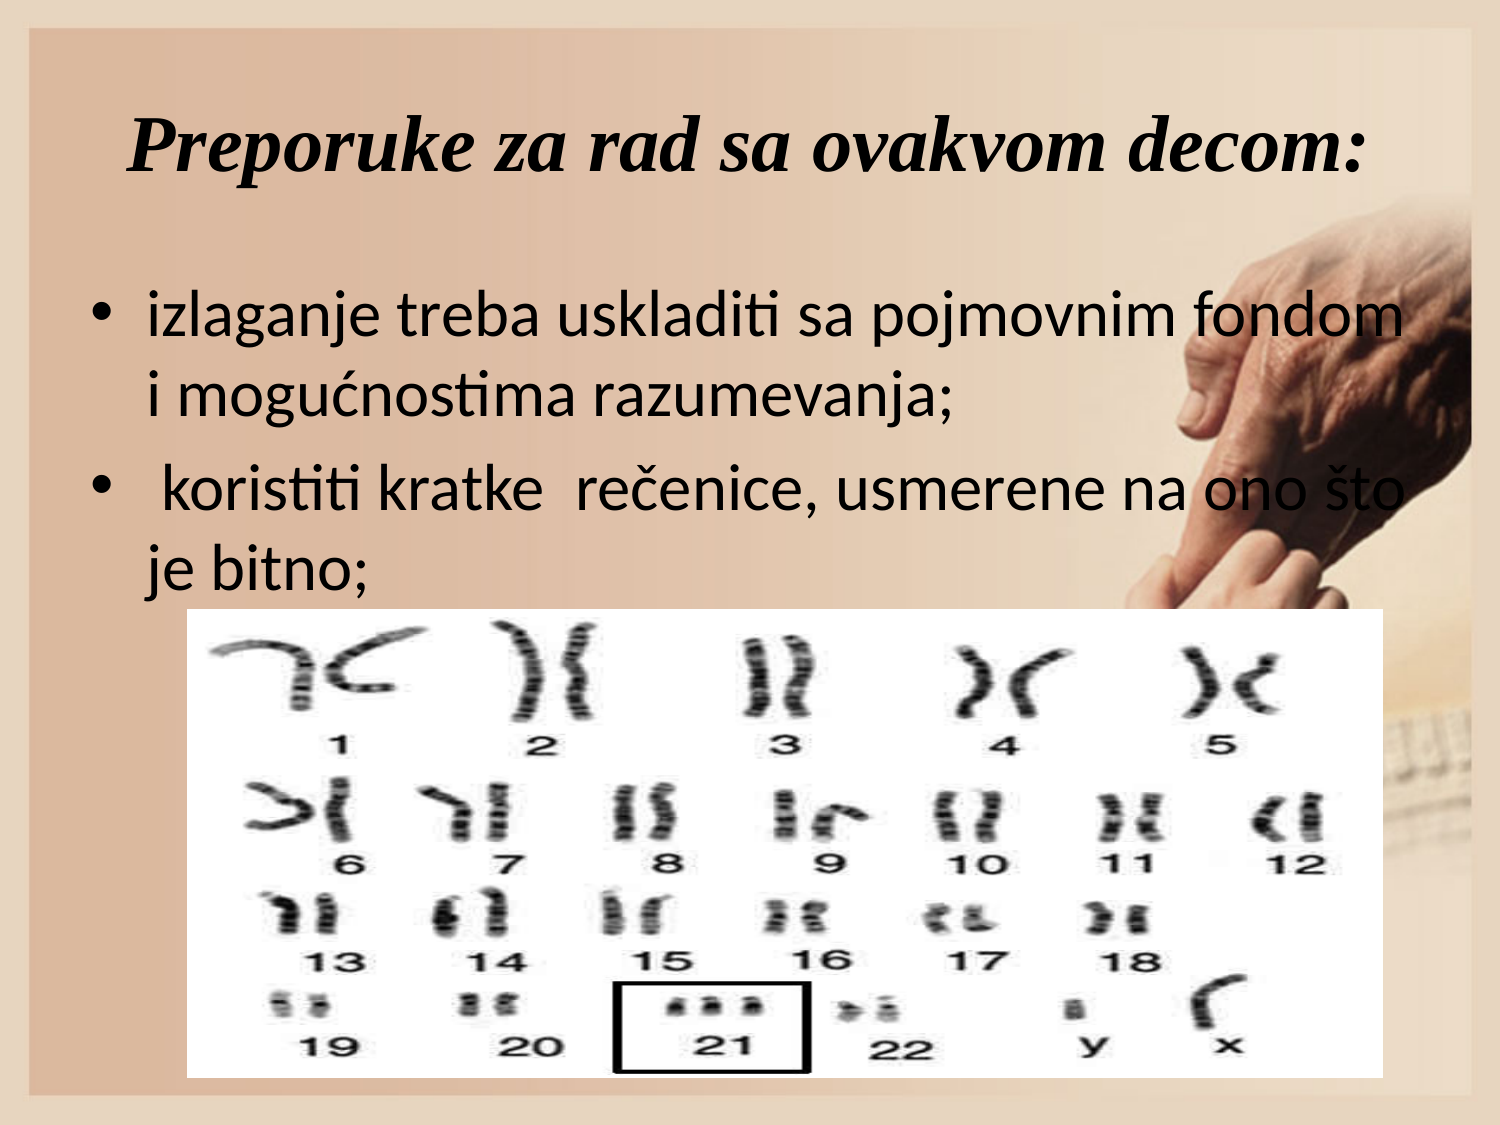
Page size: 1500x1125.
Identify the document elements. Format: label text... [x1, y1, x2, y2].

list izlaganje treba uskladiti sa pojmovnim fondom i mogućnostima razumevanja; koristiti kratke rečenice, usmerene na ono što je bitno; [75, 262, 1425, 1005]
picture [0, 0, 1500, 1125]
title Preporuke za rad sa ovakvom decom: [75, 45, 1425, 233]
